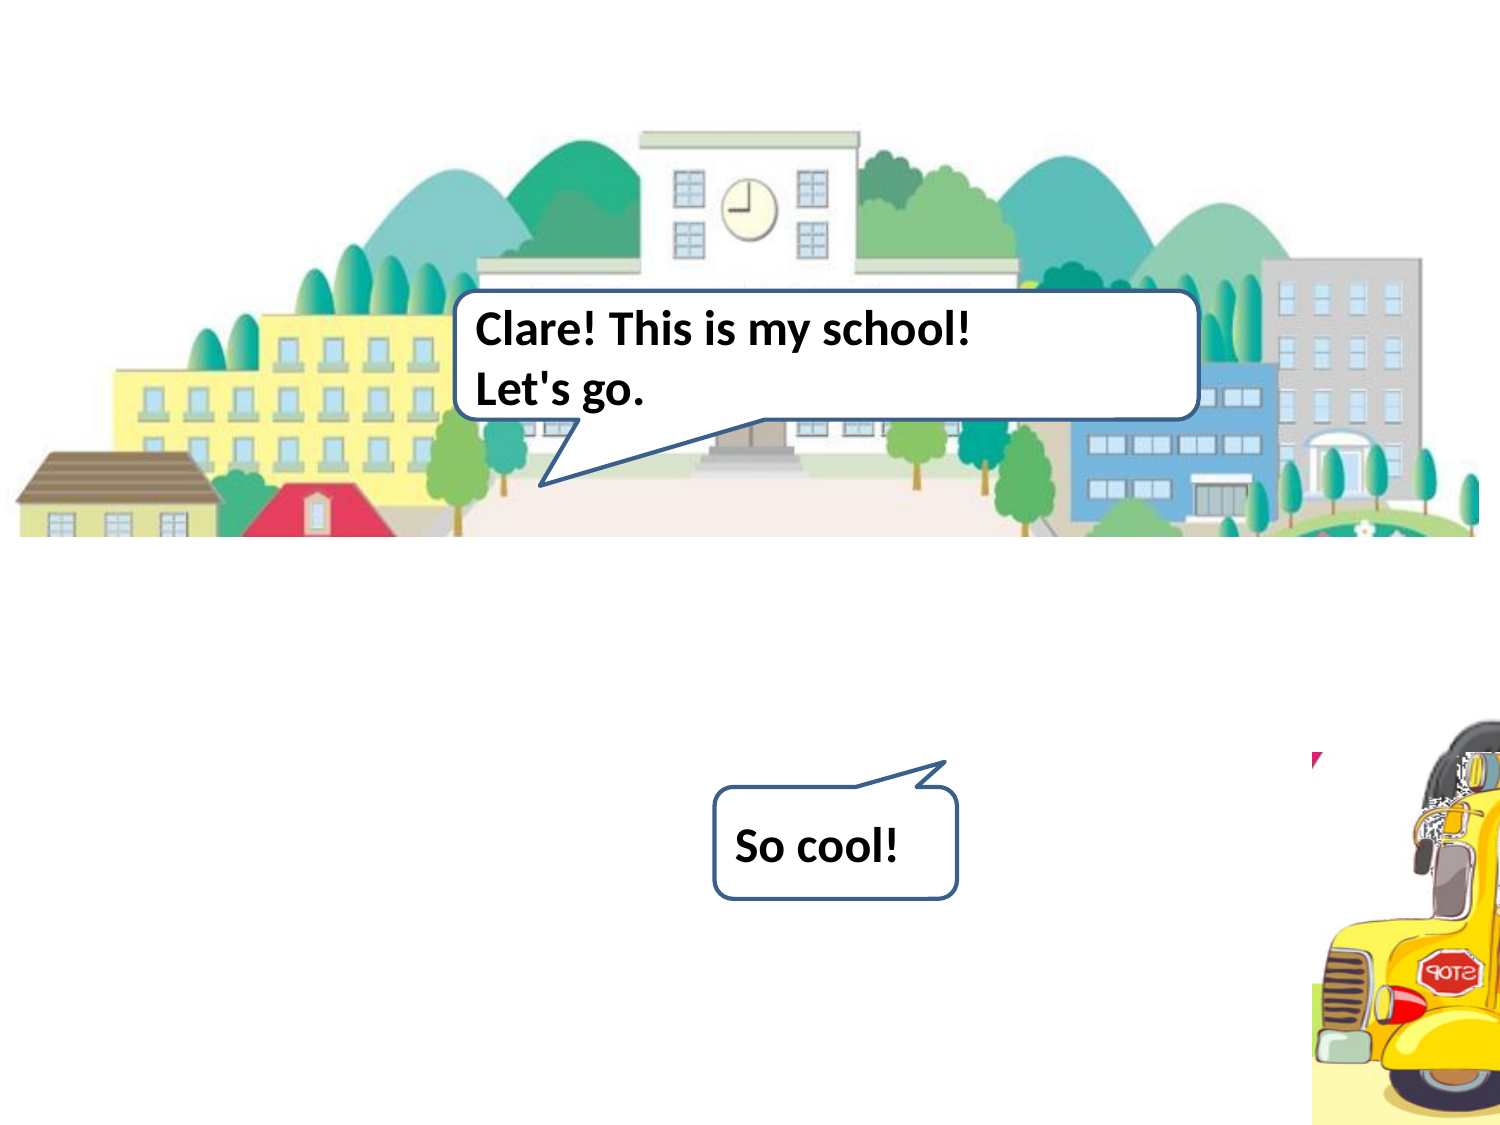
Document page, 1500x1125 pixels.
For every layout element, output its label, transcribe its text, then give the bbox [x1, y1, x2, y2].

picture [1312, 692, 1500, 1125]
text_box So cool! [712, 759, 960, 901]
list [0, 0, 1480, 537]
